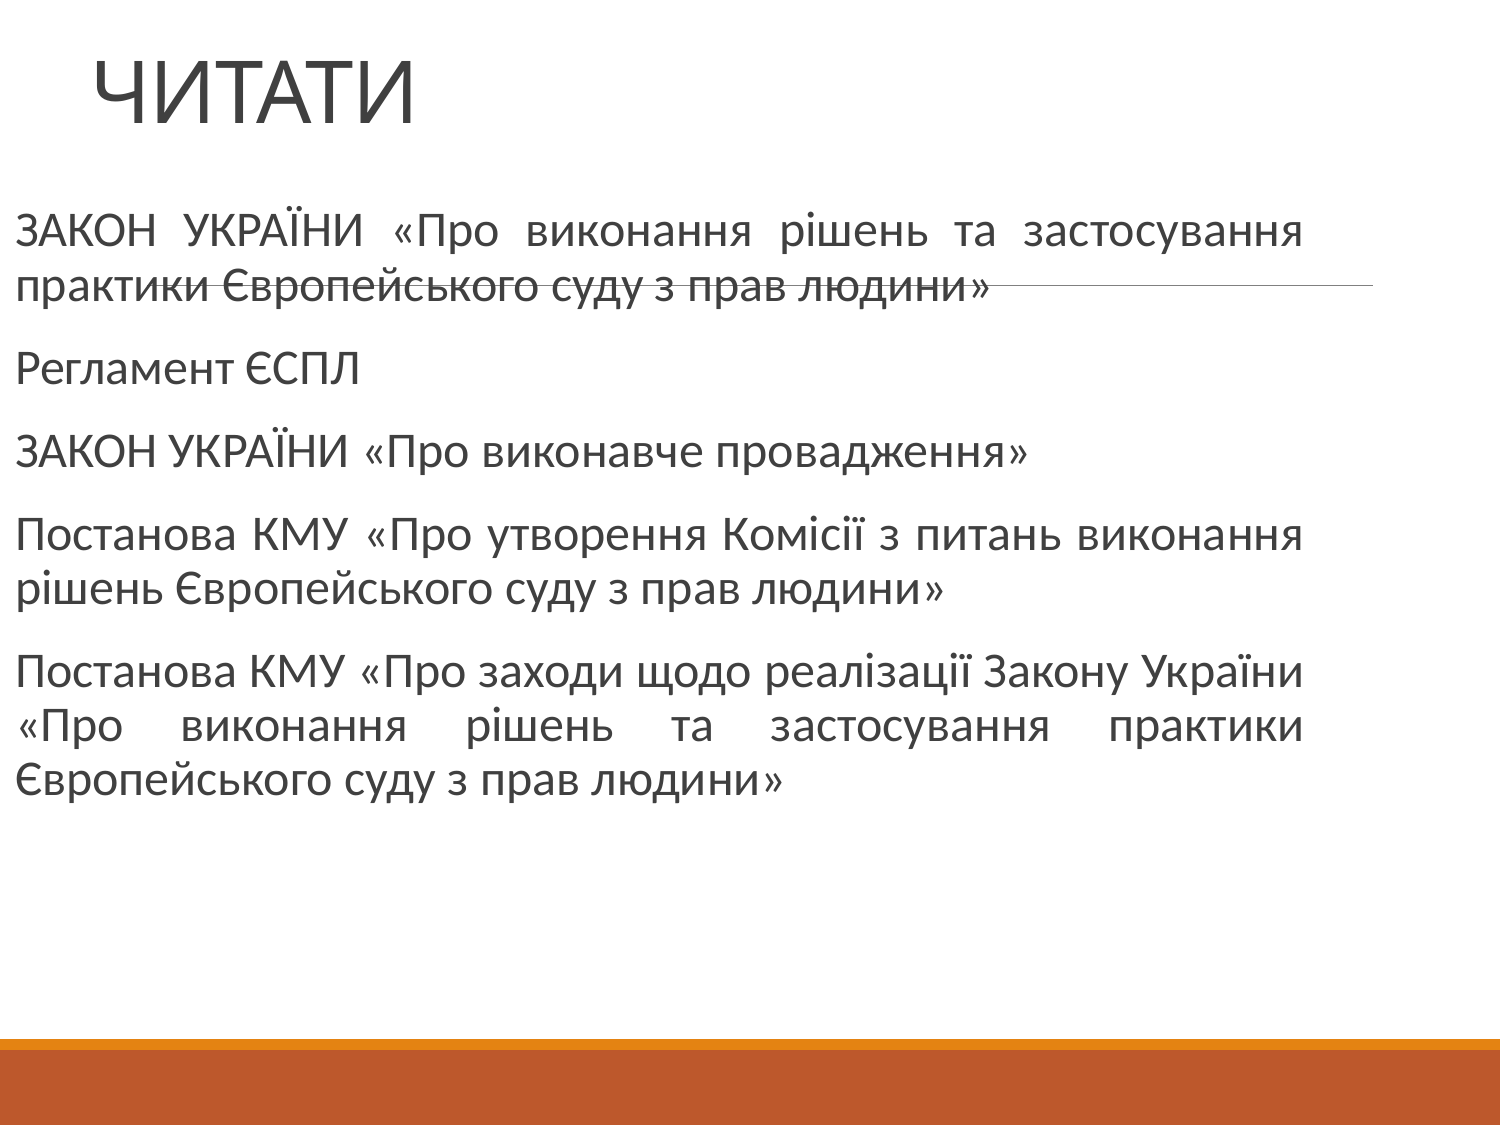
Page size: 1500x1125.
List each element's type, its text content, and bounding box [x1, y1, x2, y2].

title ЧИТАТИ [75, 45, 1425, 149]
list ЗАКОН УКРАЇНИ «Про виконання рішень та застосування практики Європейського суду з прав людини» Регламент ЄСПЛ ЗАКОН УКРАЇНИ «Про виконавче провадження» Постанова КМУ «Про утворення Комісії з питань виконання рішень Європейського суду з прав людини» Постанова КМУ «Про заходи щодо реалізації Закону України «Про виконання рішень та застосування практики Європейського суду з прав людини» [0, 196, 1306, 1083]
